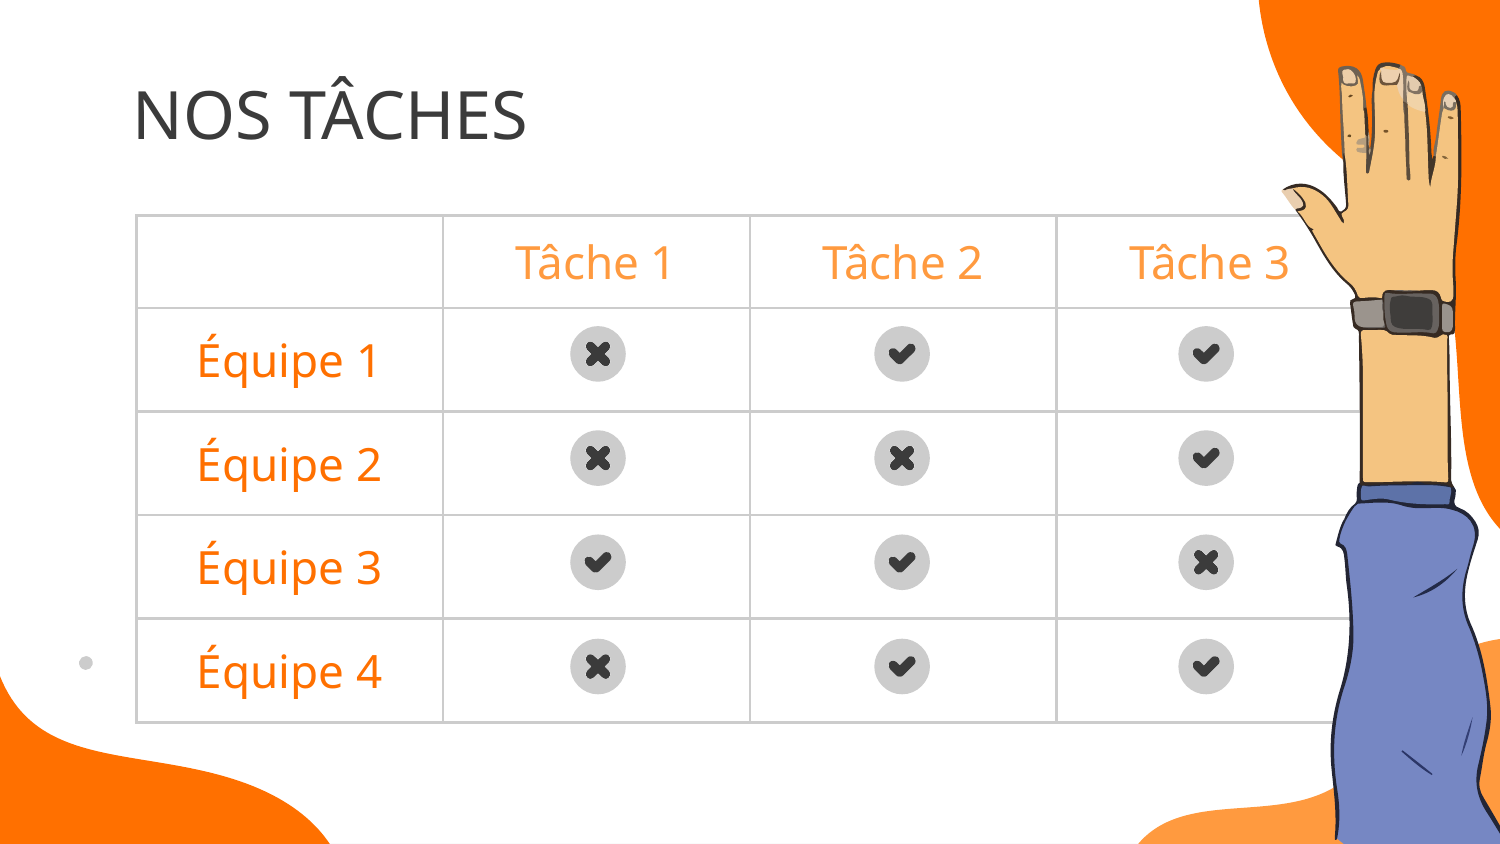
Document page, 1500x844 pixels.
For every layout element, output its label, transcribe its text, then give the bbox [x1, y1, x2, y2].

table_cell [1058, 413, 1275, 514]
table_header Tâche 2 [751, 217, 1055, 307]
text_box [874, 325, 931, 382]
title NOS TÂCHES [117, 74, 1275, 152]
table_cell Équipe 4 [138, 620, 442, 721]
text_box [569, 638, 627, 695]
table_header Tâche 1 [444, 217, 749, 307]
table_header Tâche 3 [1058, 217, 1275, 307]
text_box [874, 430, 931, 487]
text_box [1178, 325, 1235, 382]
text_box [874, 638, 931, 695]
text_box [1178, 638, 1235, 695]
table_cell [444, 309, 749, 410]
table_cell [444, 620, 749, 721]
table_cell Équipe 3 [138, 516, 442, 617]
table_cell [751, 516, 1055, 617]
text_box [1178, 534, 1235, 591]
table_cell [1058, 620, 1275, 721]
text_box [874, 534, 931, 591]
table_cell [751, 413, 1055, 514]
table_header [138, 217, 442, 307]
table_cell [751, 620, 1055, 721]
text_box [569, 534, 627, 591]
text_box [569, 325, 627, 382]
table_cell [1058, 516, 1275, 617]
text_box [1178, 430, 1235, 487]
table_cell [1058, 309, 1275, 410]
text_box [569, 430, 627, 487]
table_cell Équipe 2 [138, 413, 442, 514]
table_cell [444, 516, 749, 617]
table_cell [444, 413, 749, 514]
table_cell [751, 309, 1055, 410]
picture [1280, 62, 1500, 844]
table_cell Équipe 1 [138, 309, 442, 410]
